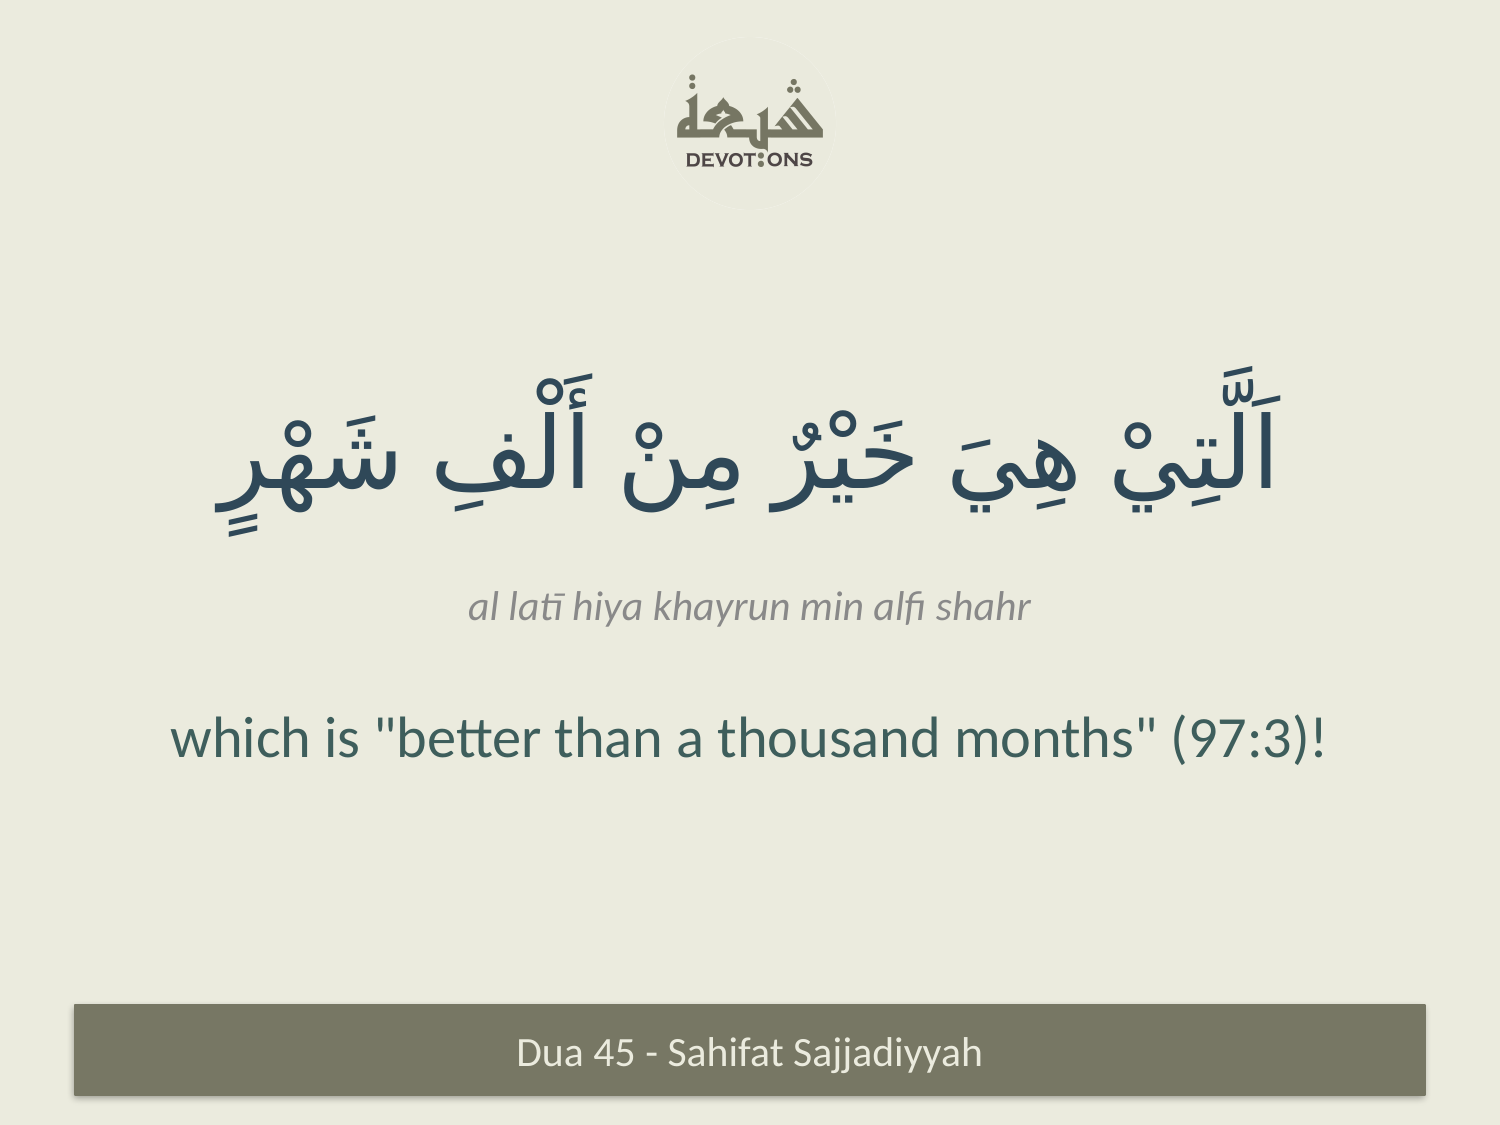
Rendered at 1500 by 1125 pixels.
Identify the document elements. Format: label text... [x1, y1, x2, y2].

picture [656, 29, 844, 218]
text_box اَلَّتِيْ هِيَ خَيْرٌ مِنْ أَلْفِ شَهْرٍ al latī hiya khayrun min alfi shahr which is "better than a thousand months" (97:3)! [74, 381, 1425, 776]
text_box [74, 1004, 1426, 1096]
text_box Dua 45 - Sahifat Sajjadiyyah [501, 1017, 999, 1083]
